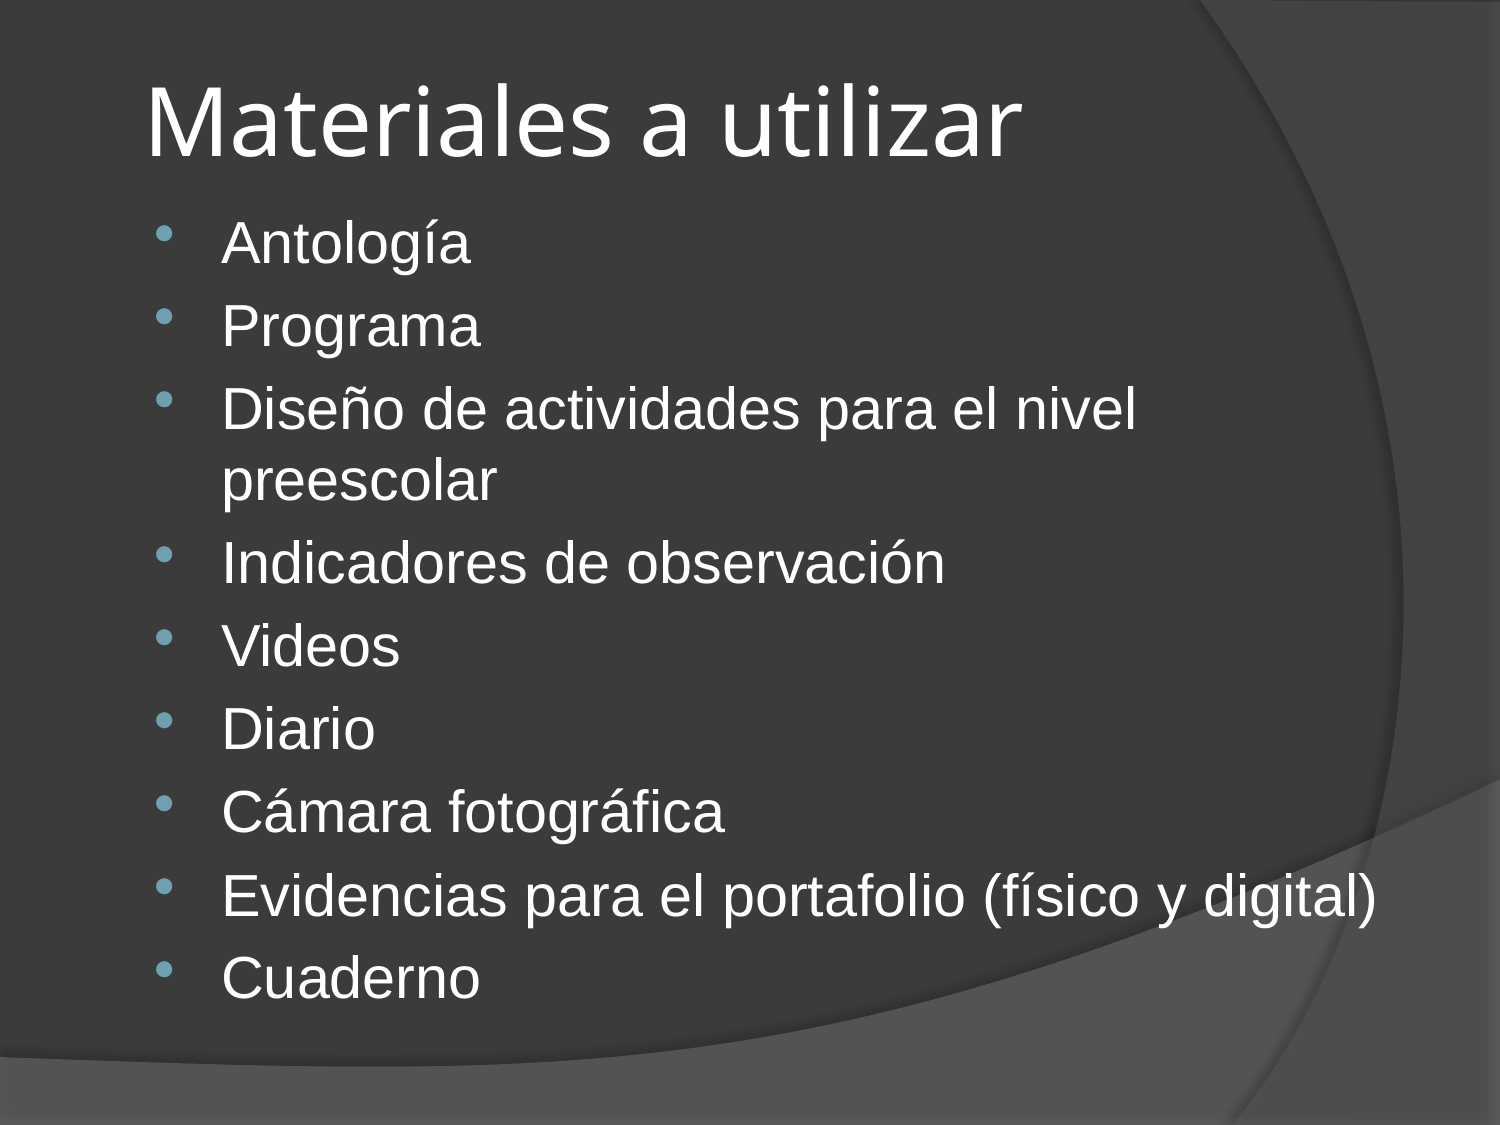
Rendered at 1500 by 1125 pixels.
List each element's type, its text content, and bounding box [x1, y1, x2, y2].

title Materiales a utilizar [135, 42, 1240, 193]
list Antología Programa Diseño de actividades para el nivel preescolar Indicadores de observación Videos Diario Cámara fotográfica Evidencias para el portafolio (físico y digital) Cuaderno [135, 196, 1399, 1047]
